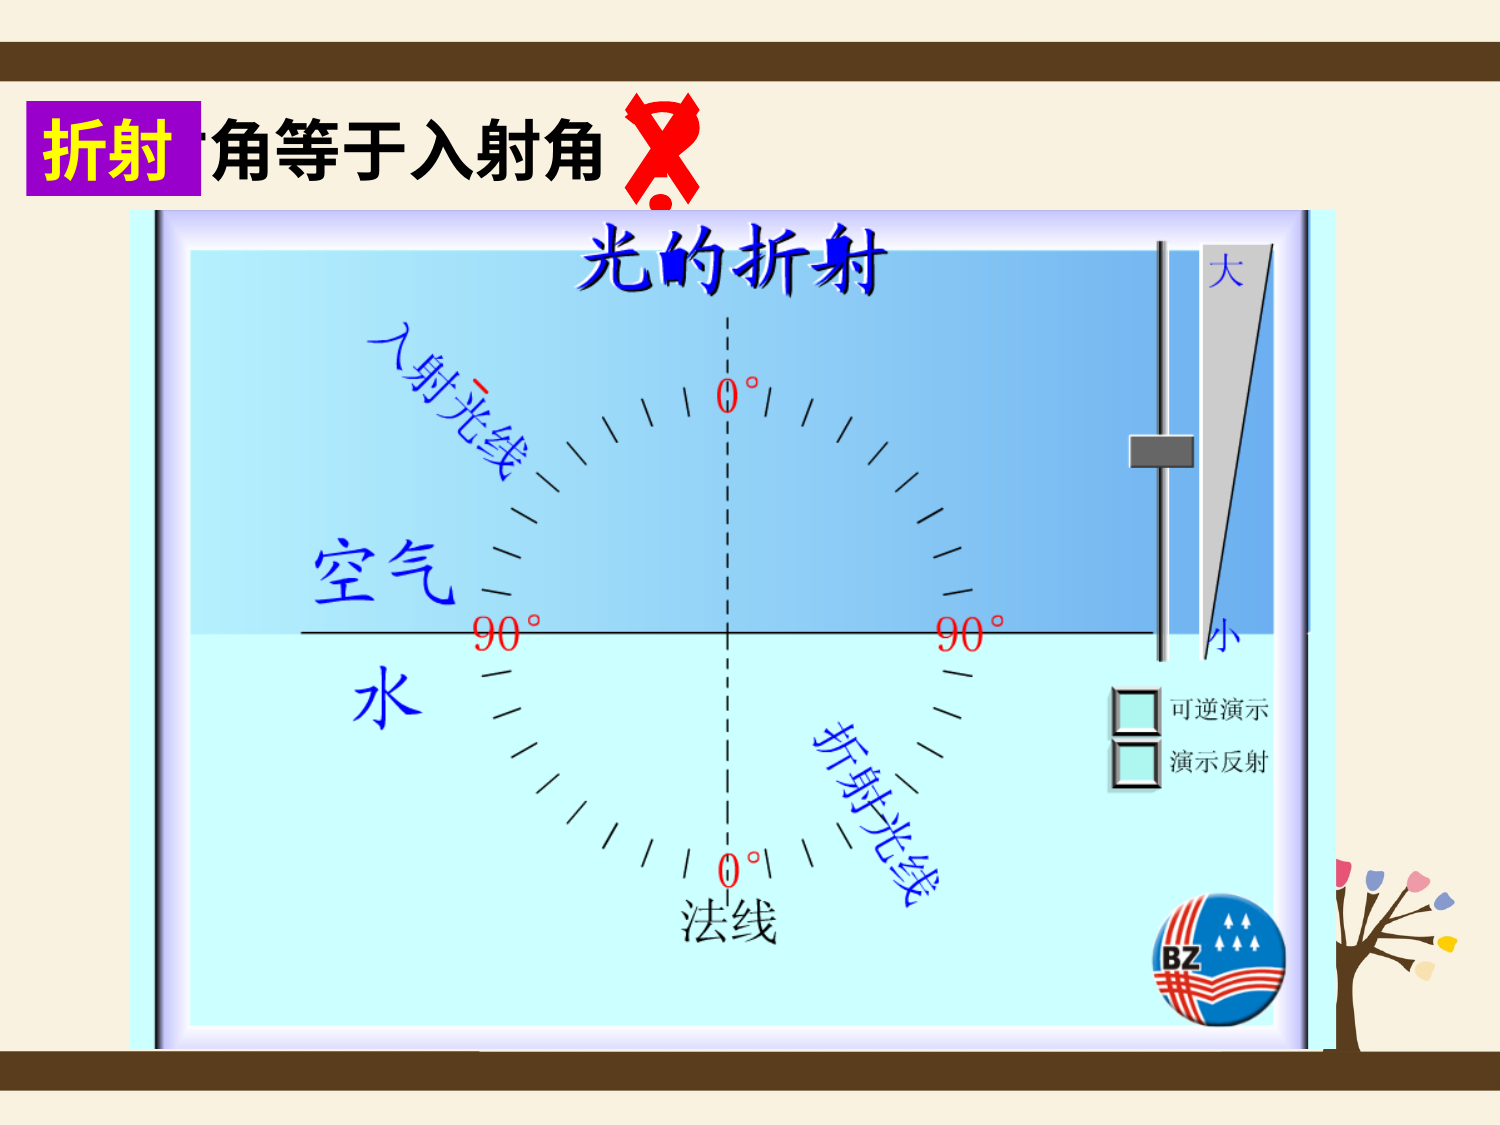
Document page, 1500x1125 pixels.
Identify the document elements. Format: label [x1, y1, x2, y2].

text_box [25, 100, 625, 197]
picture [0, 0, 1500, 1125]
